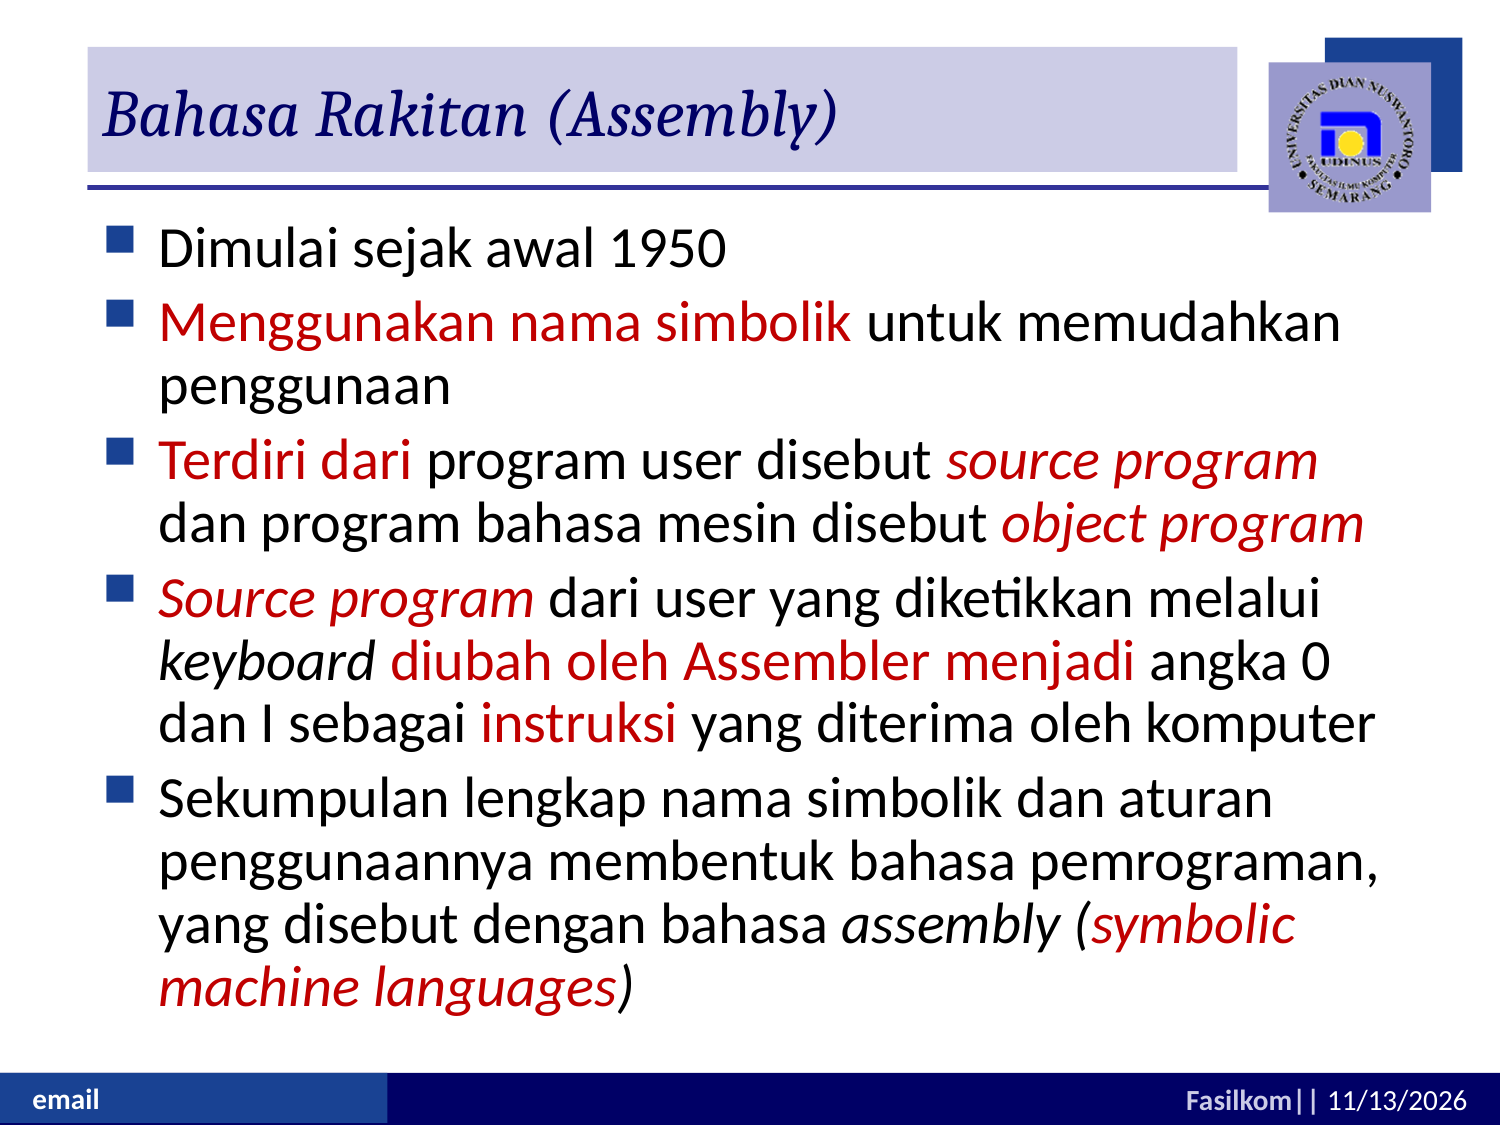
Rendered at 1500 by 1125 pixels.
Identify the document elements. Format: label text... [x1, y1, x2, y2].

title Bahasa Rakitan (Assembly) [87, 46, 1238, 173]
list Dimulai sejak awal 1950 Menggunakan nama simbolik untuk memudahkan penggunaan Terdiri dari program user disebut source program dan program bahasa mesin disebut object program Source program dari user yang diketikkan melalui keyboard diubah oleh Assembler menjadi angka 0 dan I sebagai instruksi yang diterima oleh komputer Sekumpulan lengkap nama simbolik dan aturan penggunaannya membentuk bahasa pemrograman, yang disebut dengan bahasa assembly (symbolic machine languages) [87, 209, 1426, 1044]
picture [1273, 62, 1427, 216]
